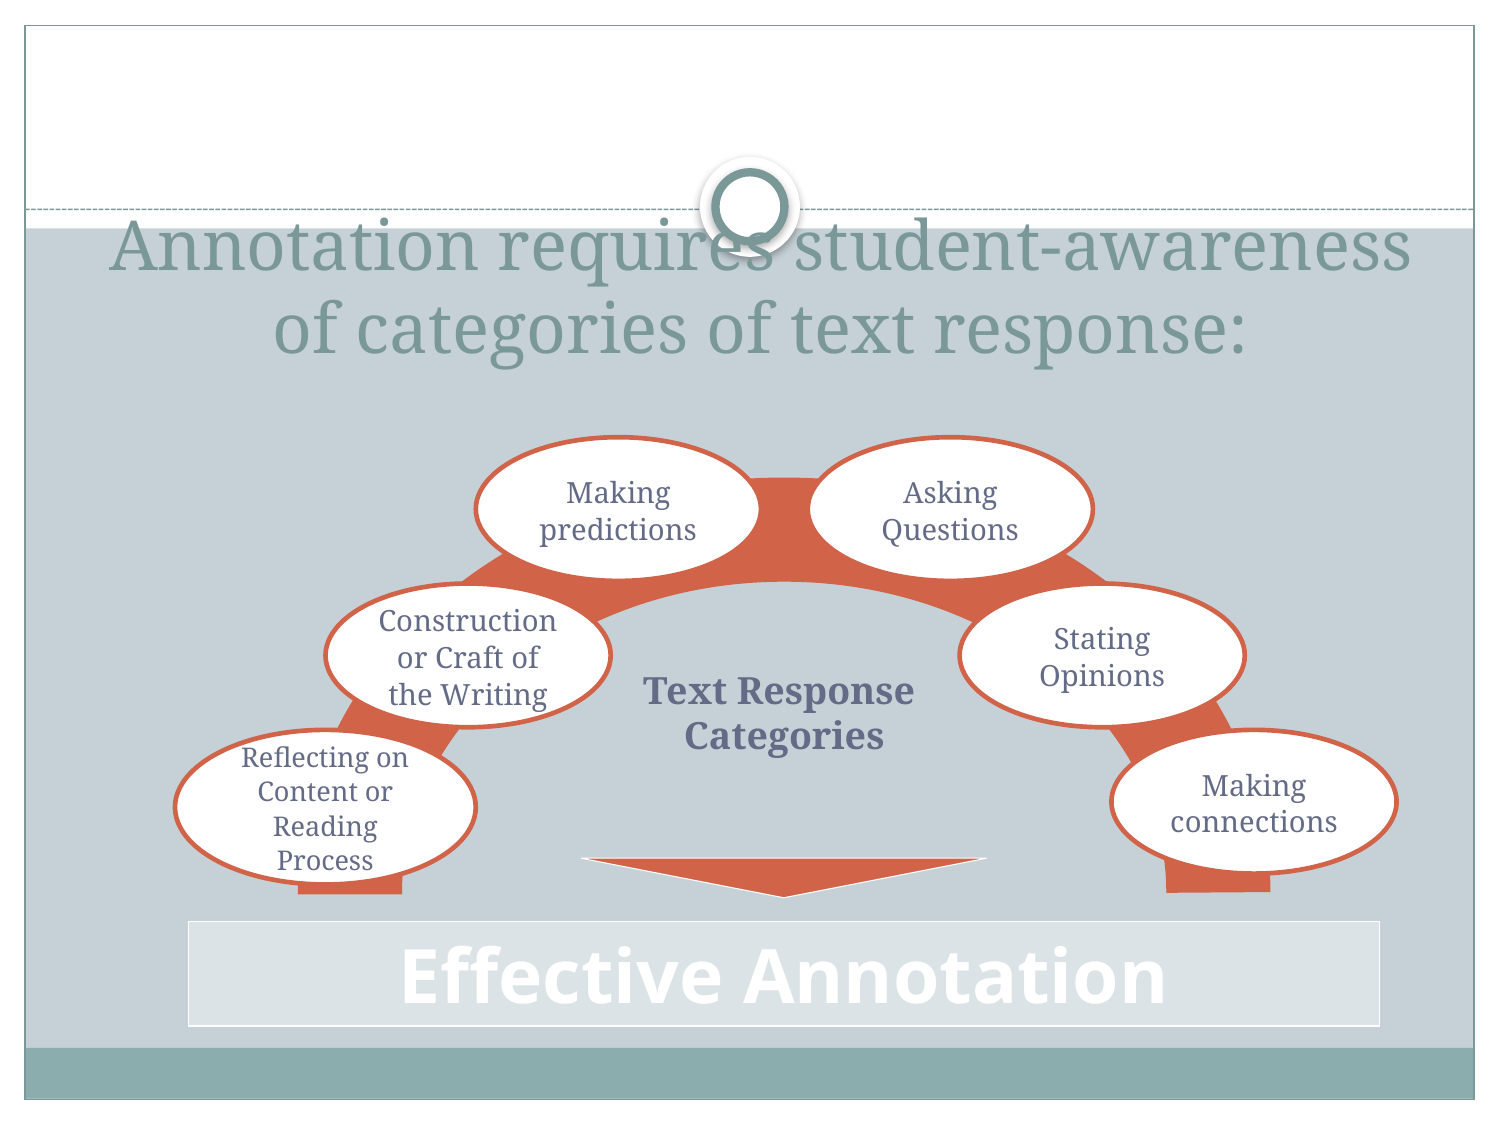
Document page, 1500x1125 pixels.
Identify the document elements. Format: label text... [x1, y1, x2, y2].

title Annotation requires student-awareness of categories of text response: [85, 125, 1436, 375]
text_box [174, 436, 1397, 1027]
